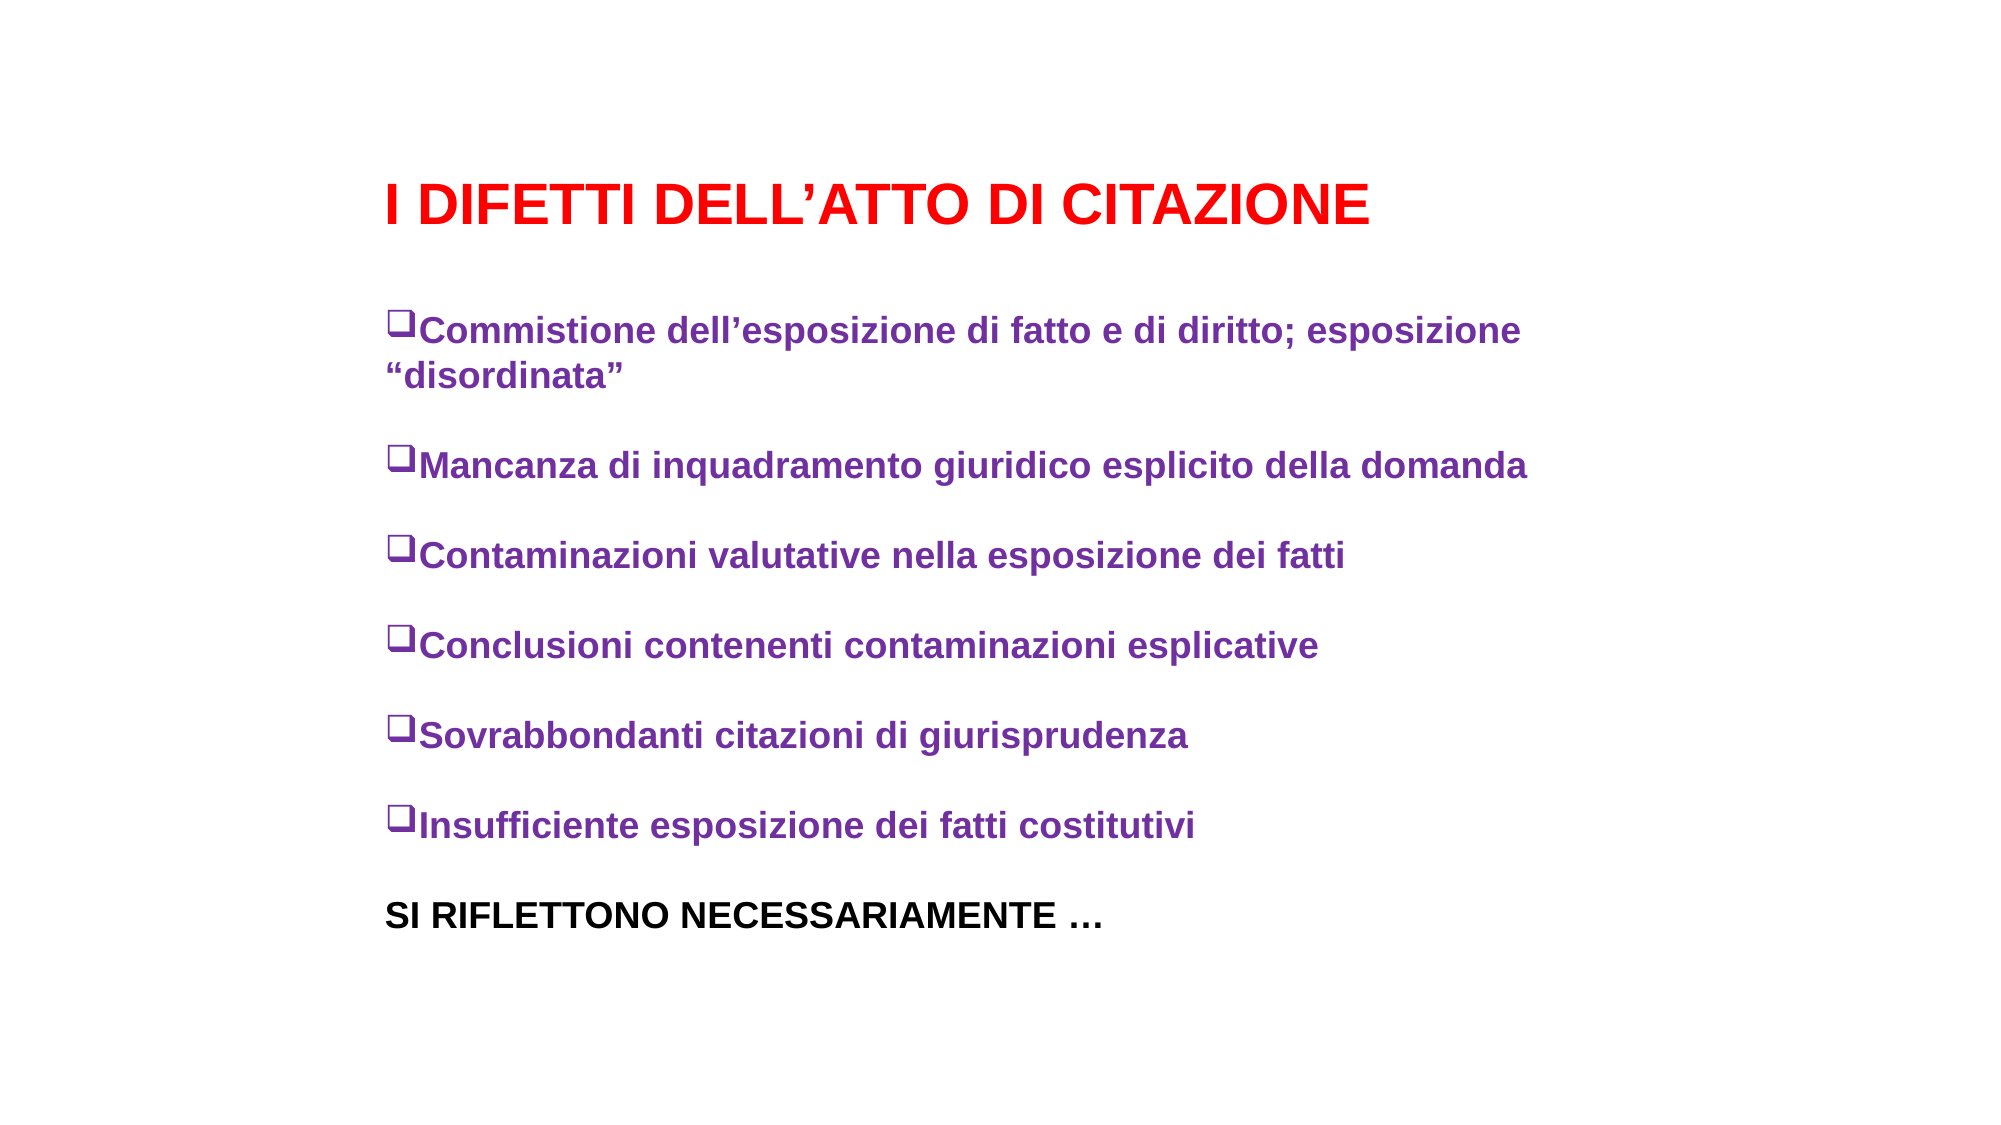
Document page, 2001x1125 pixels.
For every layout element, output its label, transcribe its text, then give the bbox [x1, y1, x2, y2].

text_box I DIFETTI DELL’ATTO DI CITAZIONE Commistione dell’esposizione di fatto e di diritto; esposizione “disordinata” Mancanza di inquadramento giuridico esplicito della domanda Contaminazioni valutative nella esposizione dei fatti Conclusioni contenenti contaminazioni esplicative Sovrabbondanti citazioni di giurisprudenza Insufficiente esposizione dei fatti costitutivi SI RIFLETTONO NECESSARIAMENTE … [370, 158, 1634, 944]
